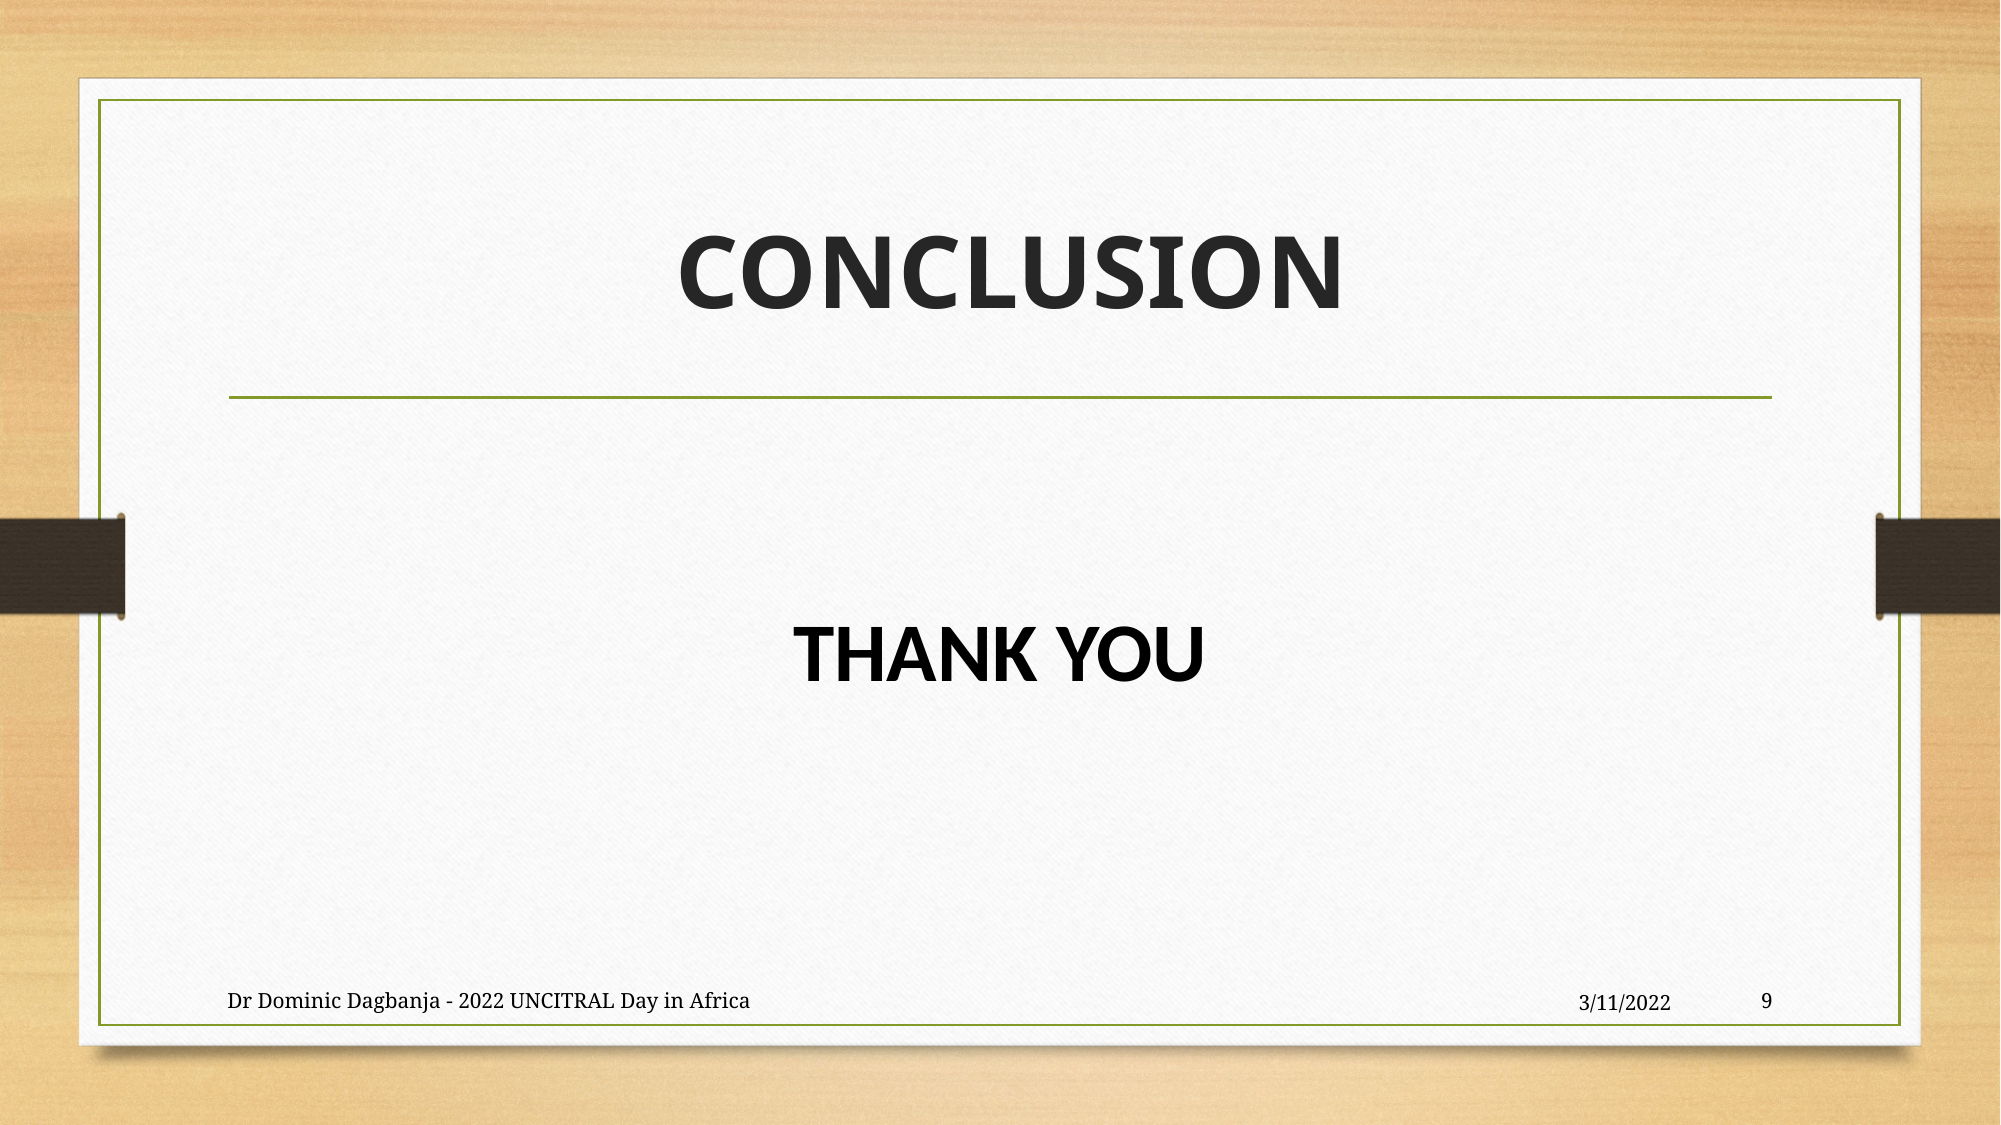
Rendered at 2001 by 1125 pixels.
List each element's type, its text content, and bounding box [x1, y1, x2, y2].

list THANK YOU [212, 419, 1788, 964]
slide_number 9 [1698, 979, 1788, 1025]
picture [0, 0, 2001, 1125]
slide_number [1423, 979, 1686, 1025]
title CONCLUSION [212, 161, 1788, 375]
footer Dr Dominic Dagbanja - 2022 UNCITRAL Day in Africa [212, 979, 1411, 1025]
